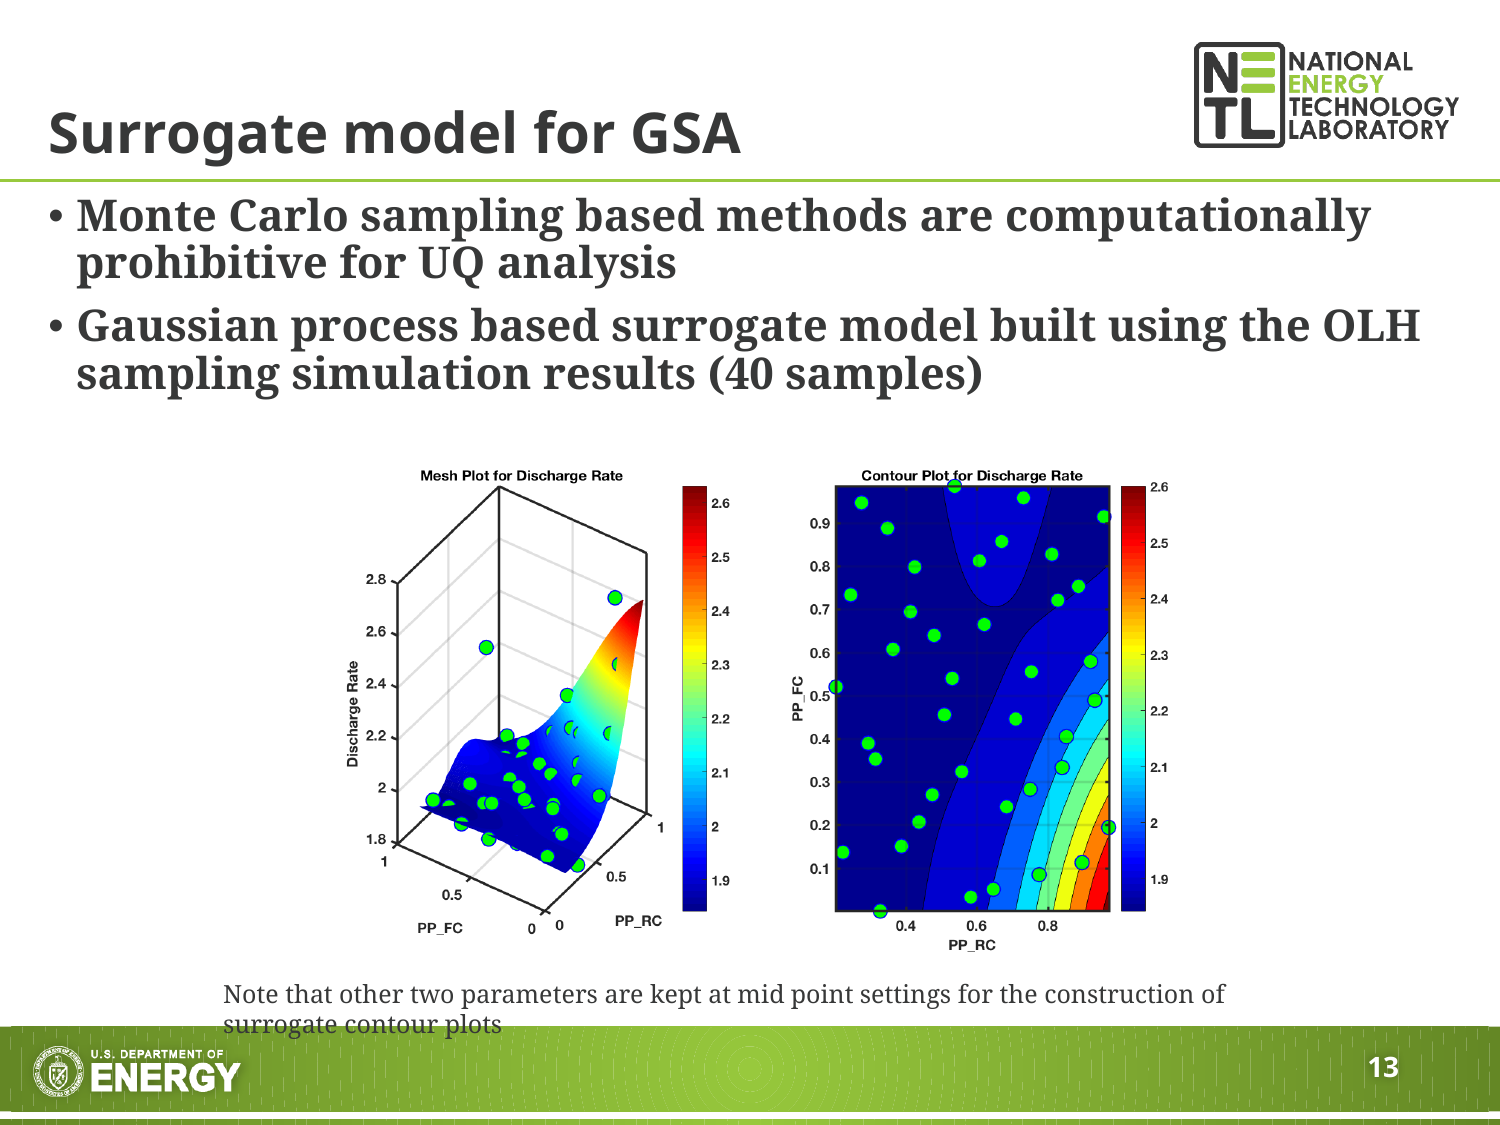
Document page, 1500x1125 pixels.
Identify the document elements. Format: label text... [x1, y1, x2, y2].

text_box Monte Carlo sampling based methods are computationally prohibitive for UQ analysis Gaussian process based surrogate model built using the OLH sampling simulation results (40 samples) [33, 186, 1459, 286]
text_box Note that other two parameters are kept at mid point settings for the construction of surrogate contour plots [208, 971, 1308, 1047]
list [267, 447, 1264, 968]
picture [1194, 42, 1459, 148]
title Surrogate model for GSA [33, 23, 1118, 174]
picture [33, 1046, 246, 1097]
